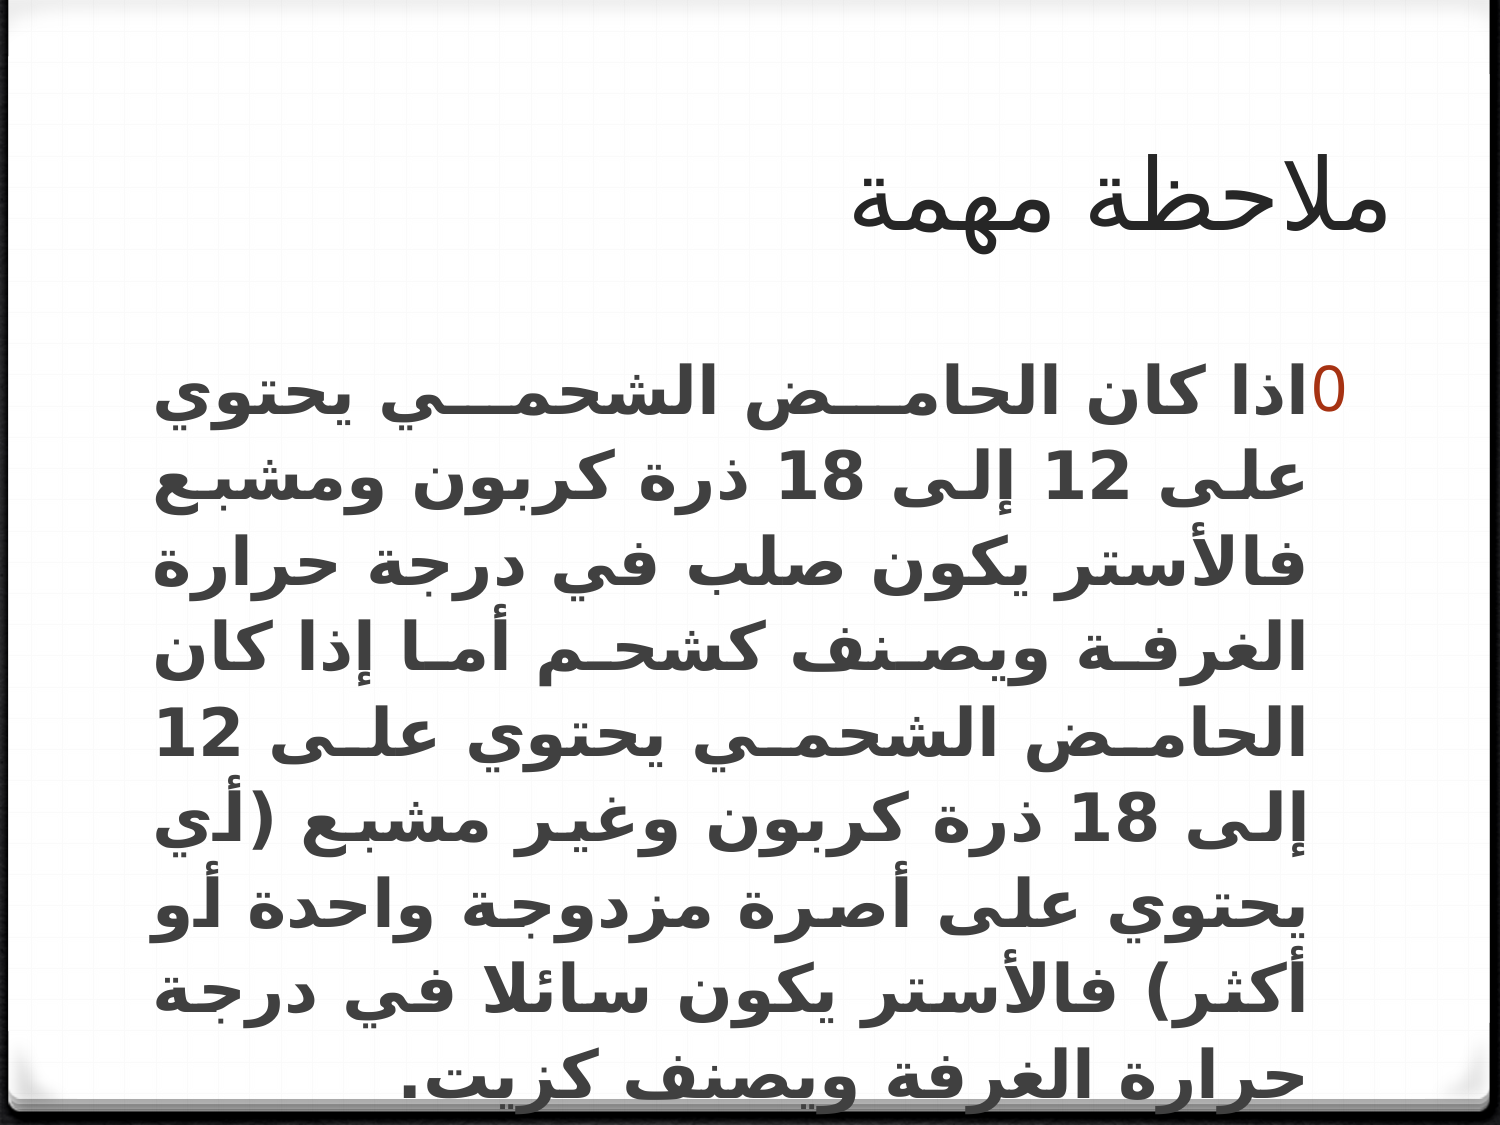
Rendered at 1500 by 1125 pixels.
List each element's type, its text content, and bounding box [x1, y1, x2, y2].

title ملاحظة مهمة [90, 71, 1410, 309]
list اذا كان الحامض الشحمي يحتوي على 12 إلى 18 ذرة كربون ومشبع فالأستر يكون صلب في درجة حرارة الغرفة ويصنف كشحم أما إذا كان الحامض الشحمي يحتوي على 12 إلى 18 ذرة كربون وغير مشبع (أي يحتوي على أصرة مزدوجة واحدة أو أكثر) فالأستر يكون سائلا في درجة حرارة الغرفة ويصنف كزيت. [137, 334, 1363, 983]
picture [0, 0, 1500, 1125]
